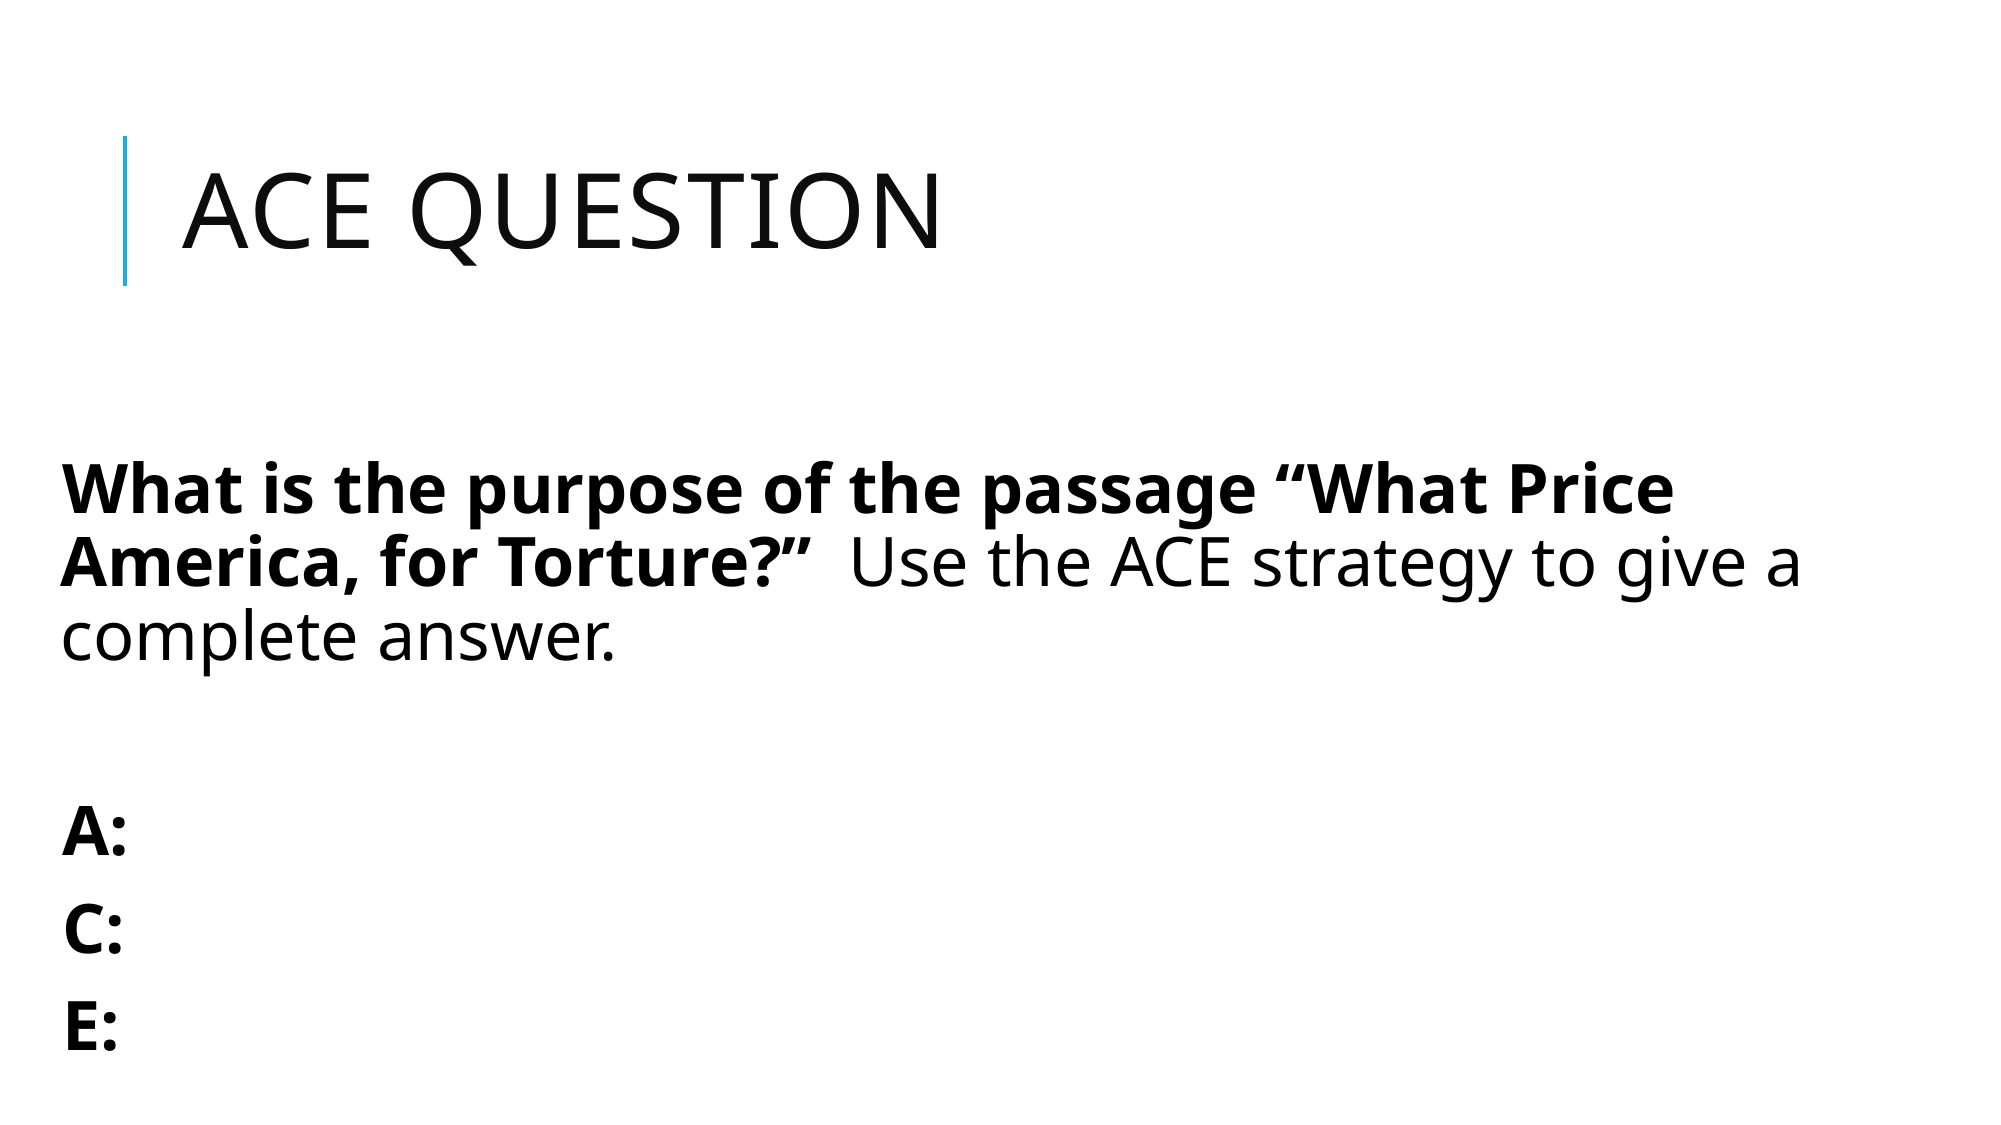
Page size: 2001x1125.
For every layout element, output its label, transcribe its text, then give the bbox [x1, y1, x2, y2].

title Ace question [168, 96, 1763, 342]
list What is the purpose of the passage “What Price America, for Torture?” Use the ACE strategy to give a complete answer. A: C: E: [39, 446, 1960, 1077]
